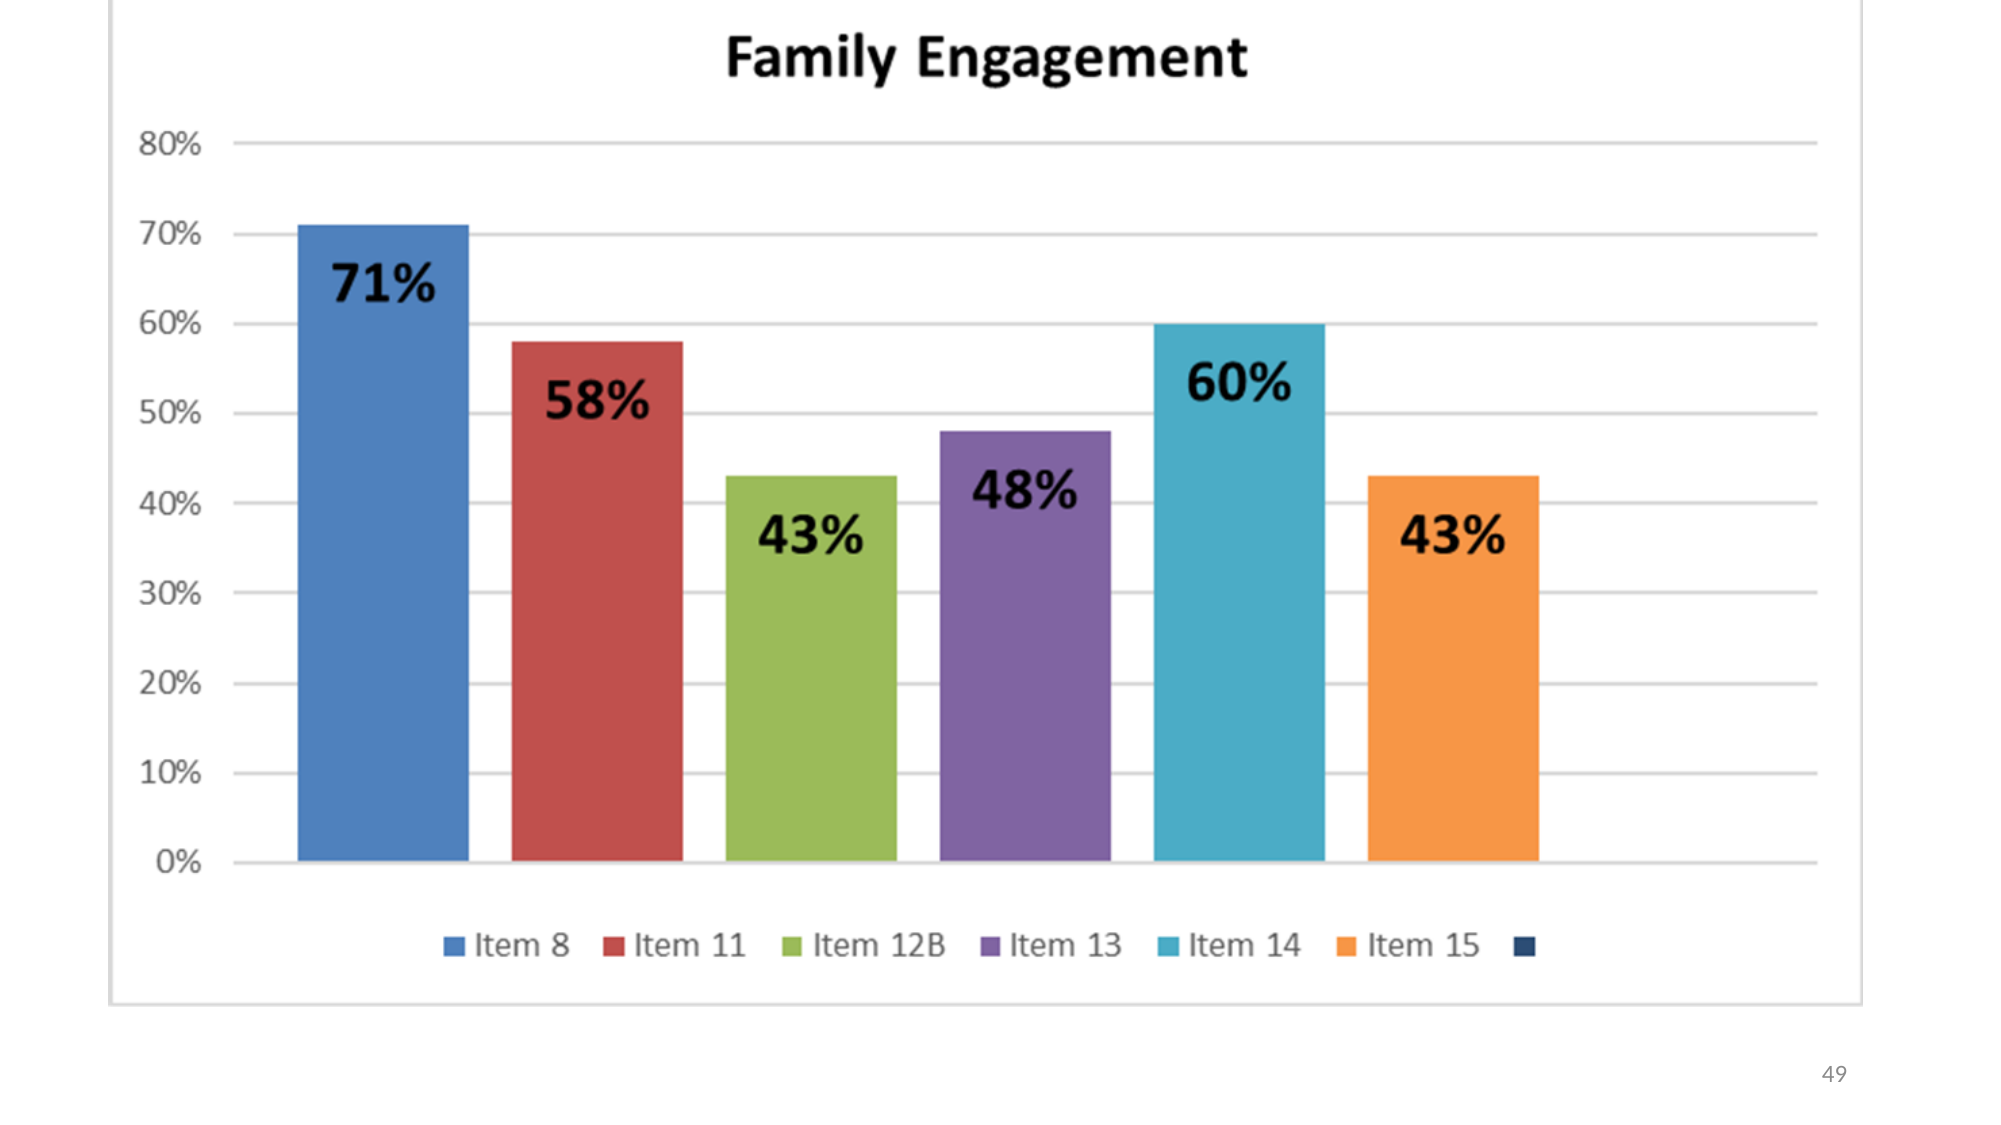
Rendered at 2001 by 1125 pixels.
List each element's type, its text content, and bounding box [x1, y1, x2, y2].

picture [108, 0, 1863, 1007]
slide_number 49 [1412, 1042, 1863, 1103]
